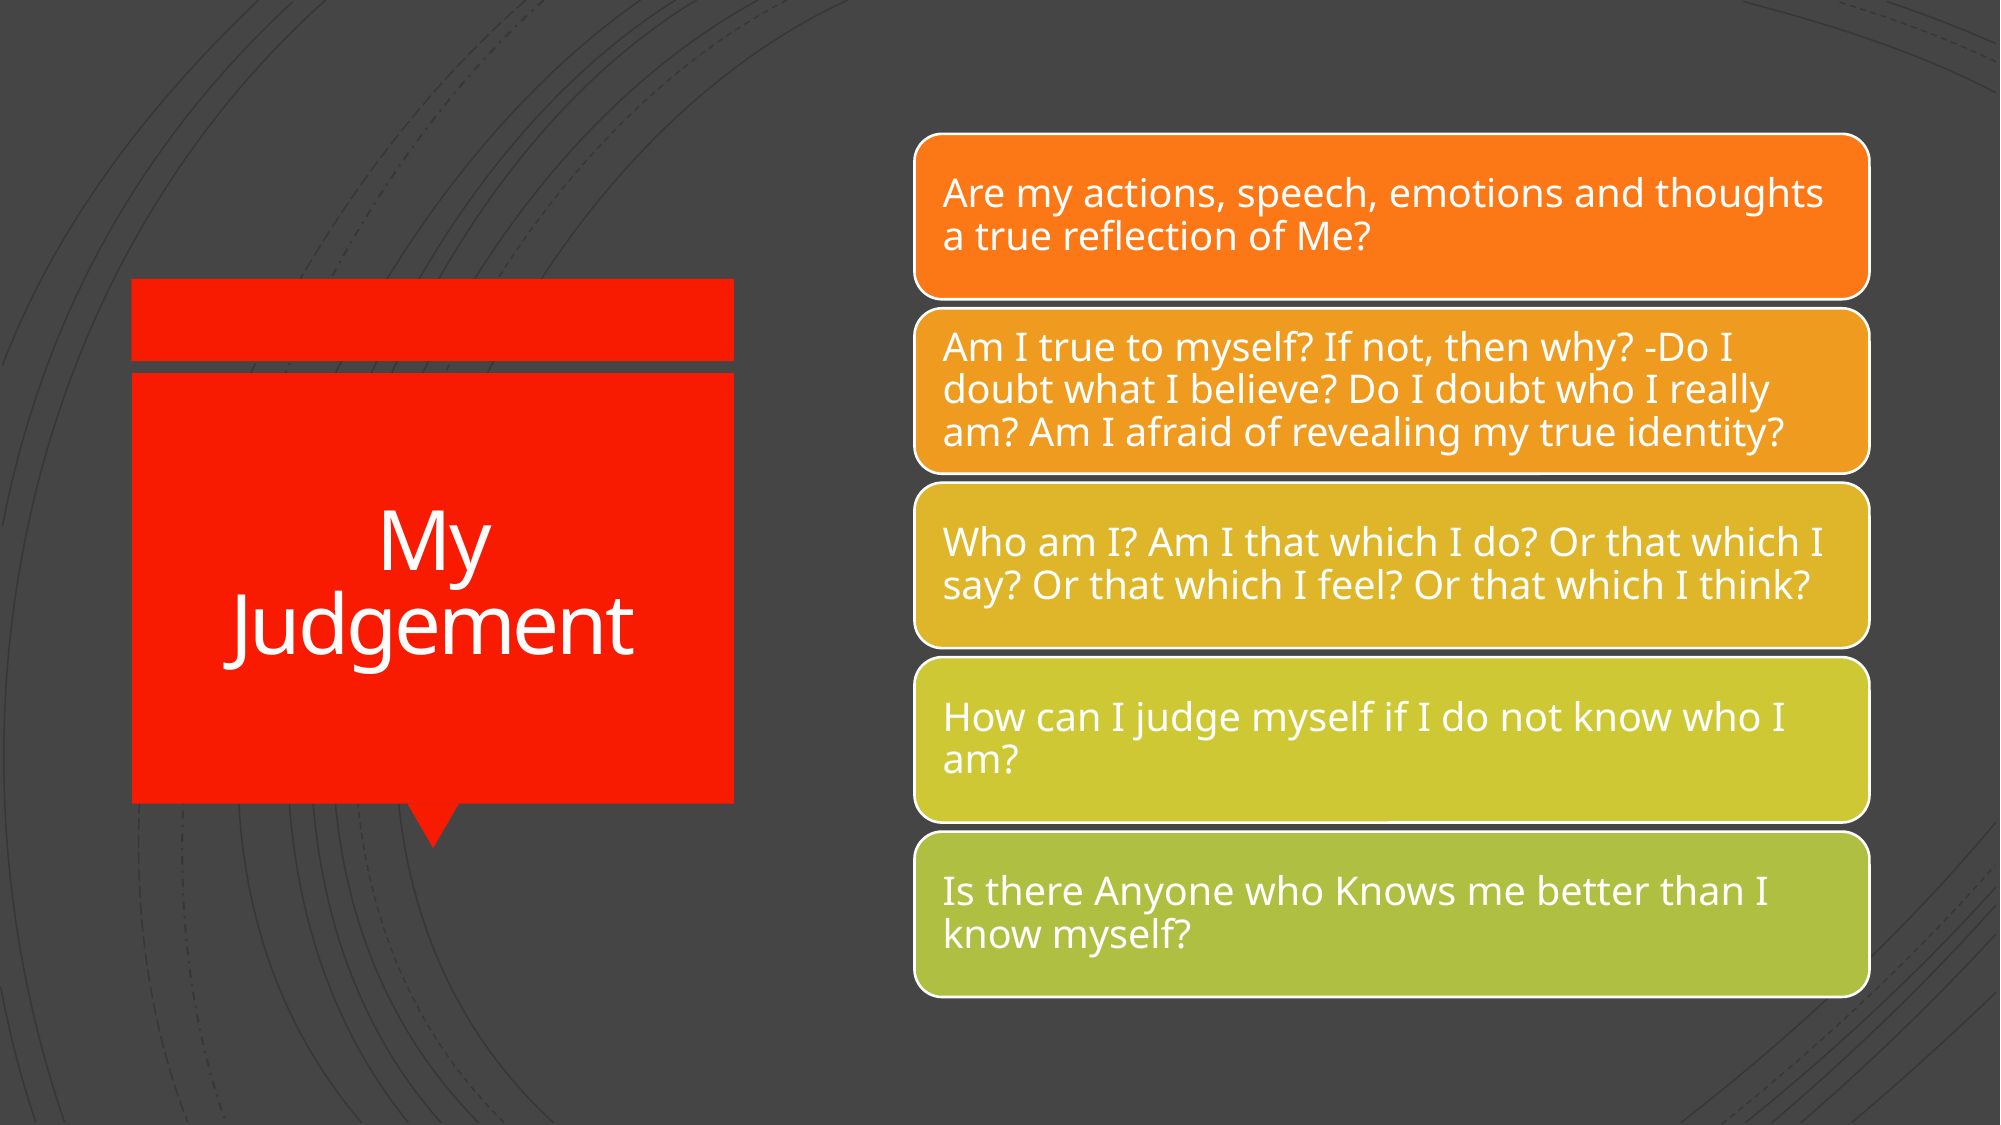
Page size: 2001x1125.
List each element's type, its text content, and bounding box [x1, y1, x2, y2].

title My Judgement [145, 385, 720, 789]
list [914, 131, 1870, 1000]
